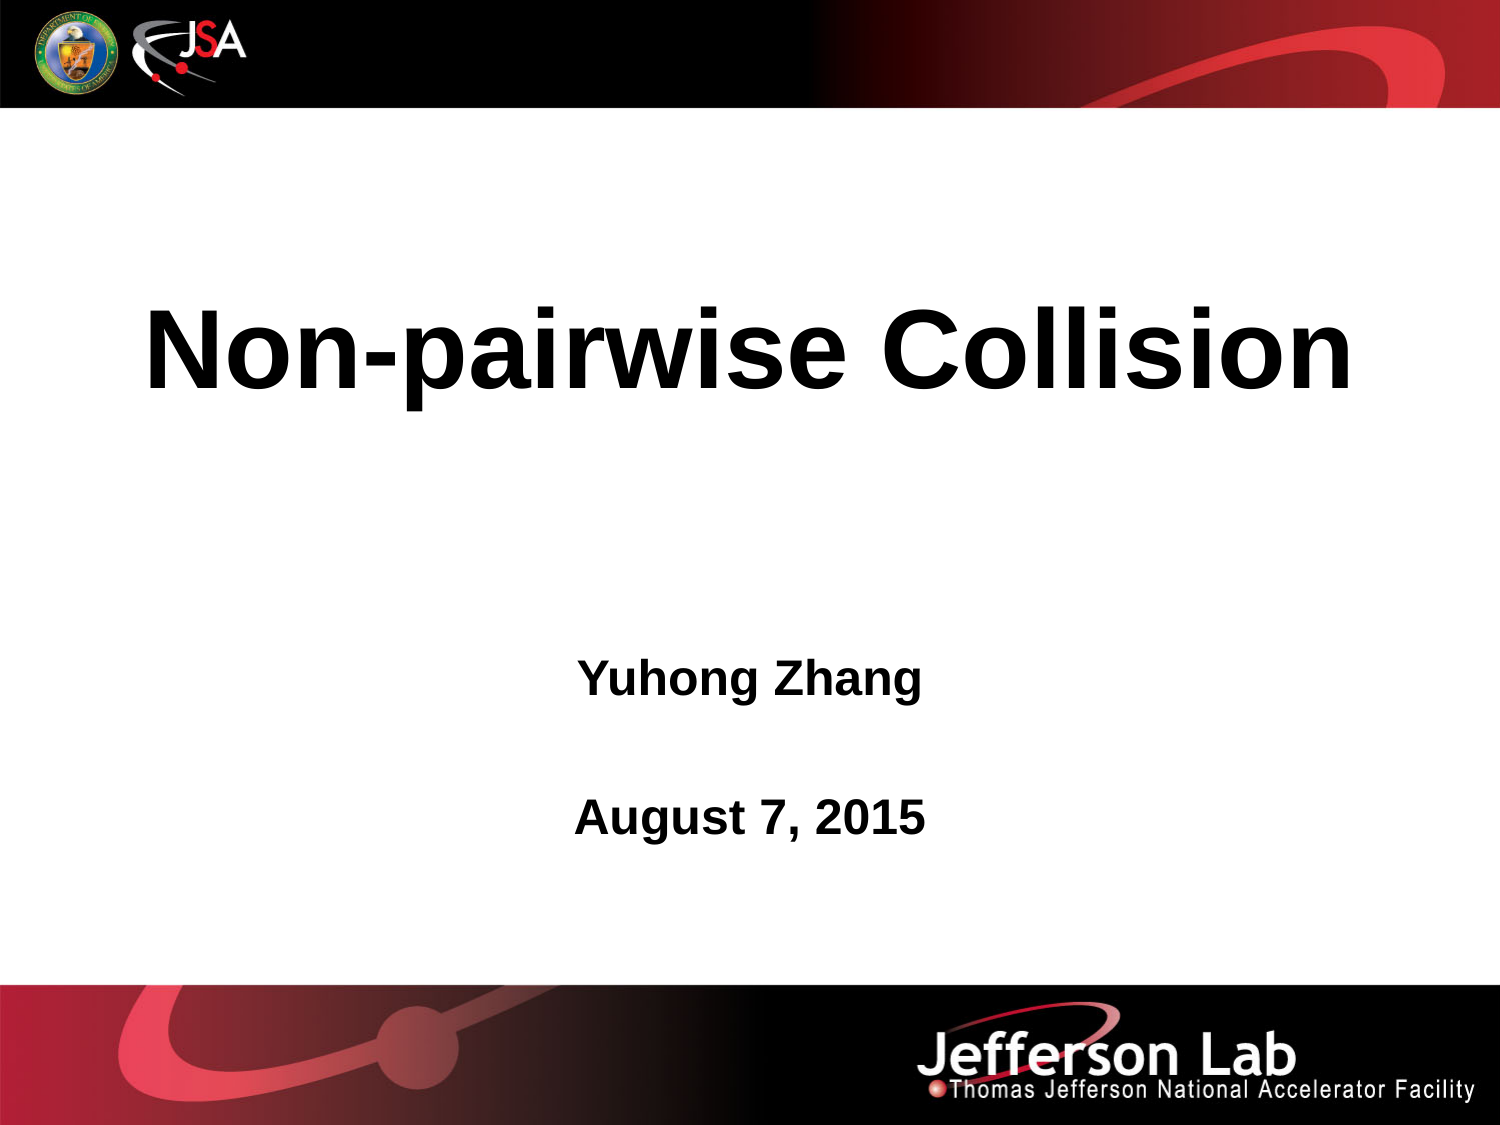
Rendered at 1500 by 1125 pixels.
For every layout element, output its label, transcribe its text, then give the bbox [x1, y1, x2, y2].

title Non-pairwise Collision [112, 249, 1388, 438]
subtitle Yuhong Zhang August 7, 2015 [224, 637, 1276, 926]
picture [0, 0, 1500, 1125]
